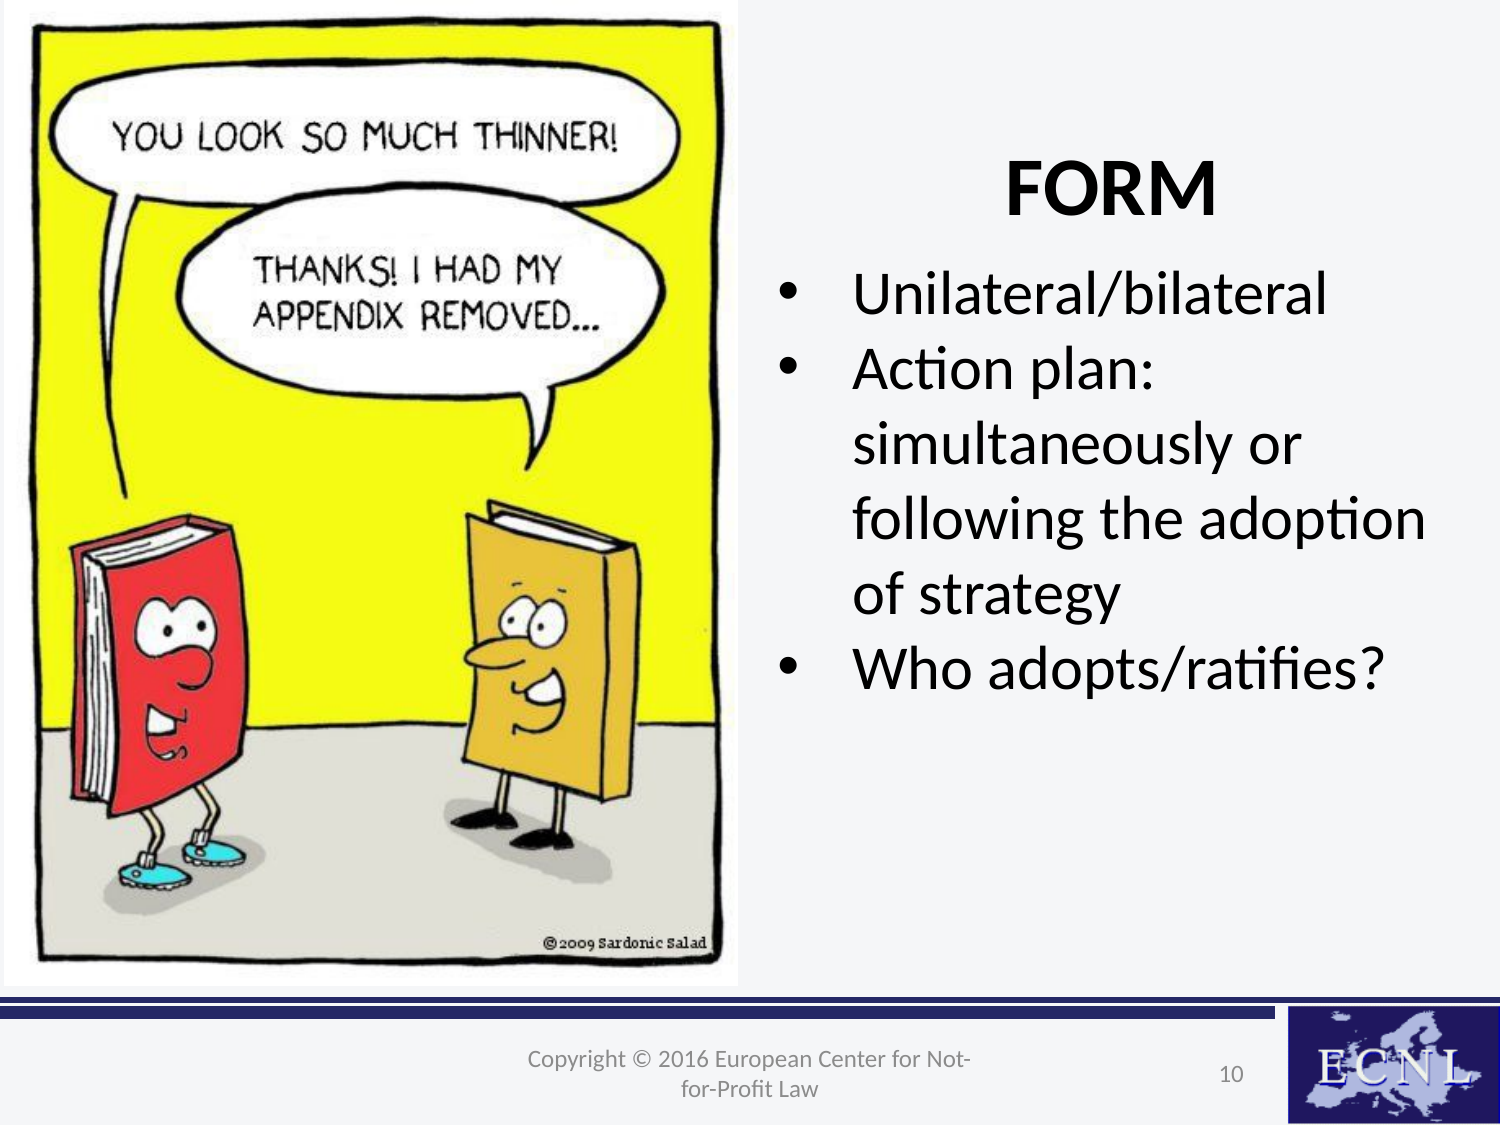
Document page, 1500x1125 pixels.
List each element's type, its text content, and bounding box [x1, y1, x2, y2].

picture [4, 0, 738, 986]
footer Copyright © 2016 European Center for Not-for-Profit Law [512, 1042, 988, 1103]
slide_number 10 [1037, 1042, 1425, 1103]
picture [1287, 1005, 1500, 1125]
text_box FORM Unilateral/bilateral Action plan: simultaneously or following the adoption of strategy Who adopts/ratifies? [762, 125, 1463, 860]
